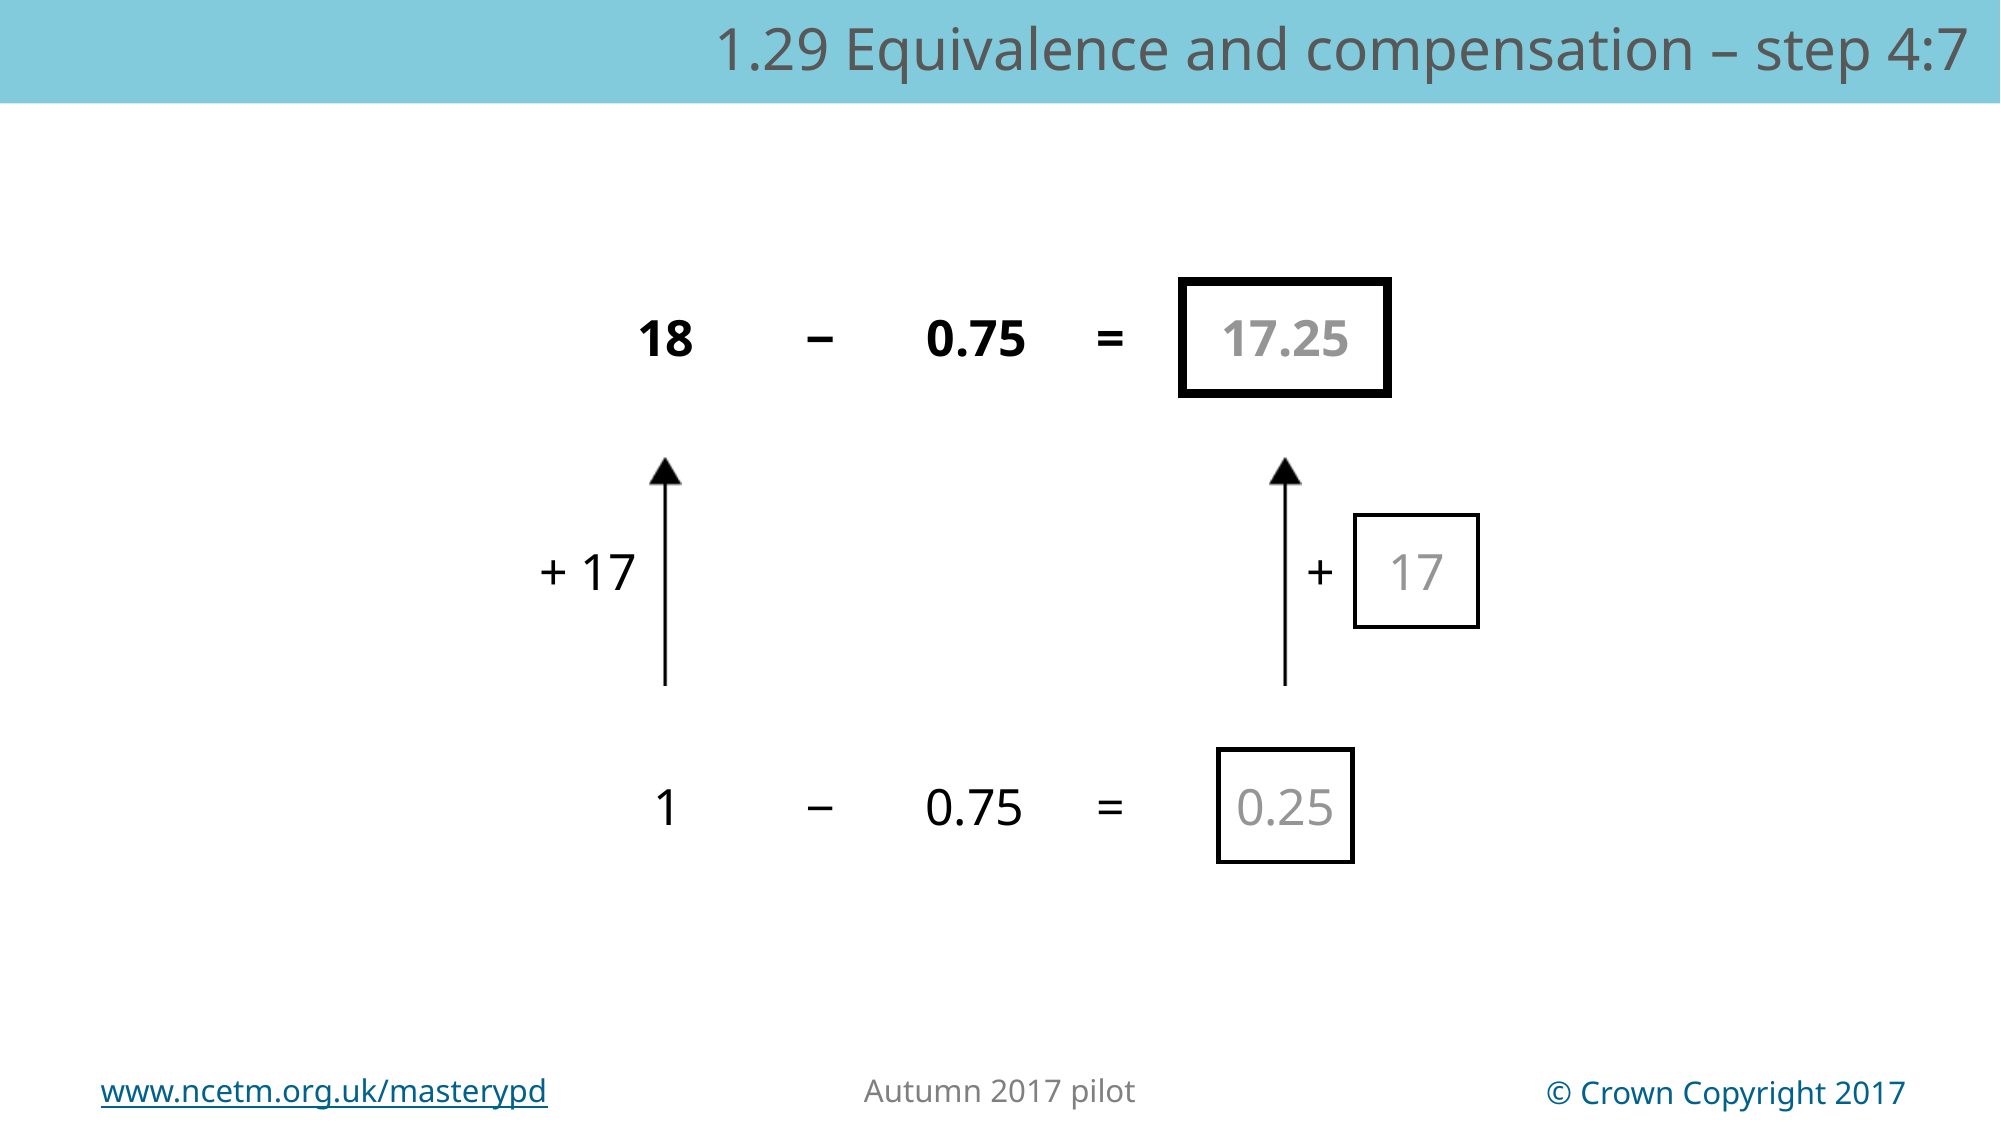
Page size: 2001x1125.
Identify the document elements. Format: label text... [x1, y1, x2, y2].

list 1.29 Equivalence and compensation – step 4:7 [0, 0, 2000, 104]
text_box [521, 281, 1478, 862]
